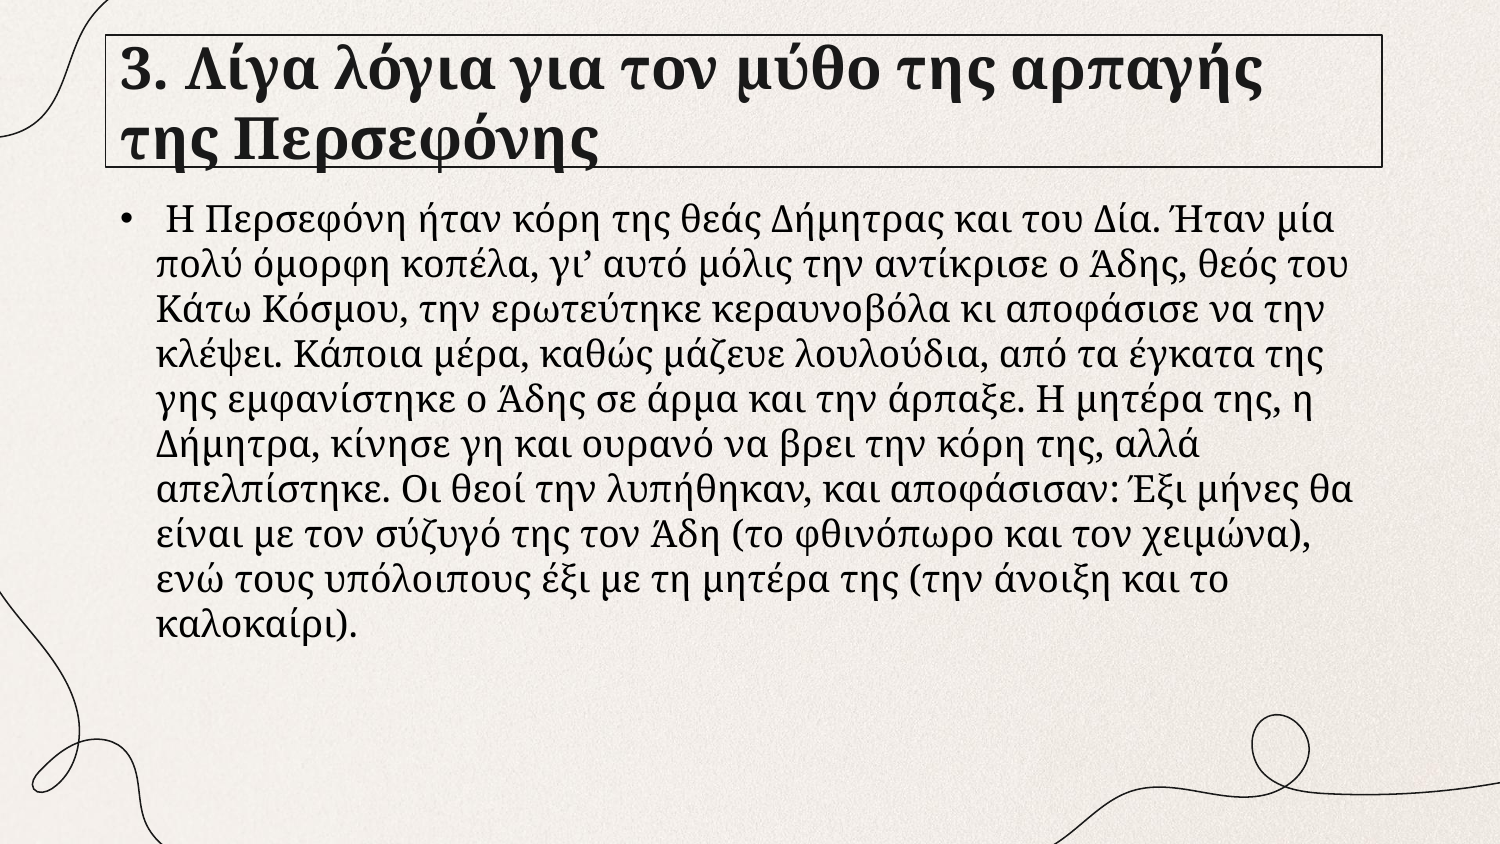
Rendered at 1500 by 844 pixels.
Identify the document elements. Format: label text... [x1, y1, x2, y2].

picture [0, 0, 1500, 844]
title 3. Λίγα λόγια για τον μύθο της αρπαγής της Περσεφόνης [105, 34, 1383, 168]
text_box Η Περσεφόνη ήταν κόρη της θεάς Δήμητρας και του Δία. Ήταν μία πολύ όμορφη κοπέλα, γι’ αυτό μόλις την αντίκρισε ο Άδης, θεός του Κάτω Κόσμου, την ερωτεύτηκε κεραυνοβόλα κι αποφάσισε να την κλέψει. Κάποια μέρα, καθώς μάζευε λουλούδια, από τα έγκατα της γης εμφανίστηκε ο Άδης σε άρμα και την άρπαξε. Η μητέρα της, η Δήμητρα, κίνησε γη και ουρανό να βρει την κόρη της, αλλά απελπίστηκε. Οι θεοί την λυπήθηκαν, και αποφάσισαν: Έξι μήνες θα είναι με τον σύζυγό της τον Άδη (το φθινόπωρο και τον χειμώνα), ενώ τους υπόλοιπους έξι με τη μητέρα της (την άνοιξη και το καλοκαίρι). [105, 187, 1372, 653]
picture [34, 745, 77, 791]
picture [0, 0, 105, 135]
picture [1058, 784, 1500, 844]
picture [0, 596, 159, 844]
picture [1253, 716, 1308, 785]
